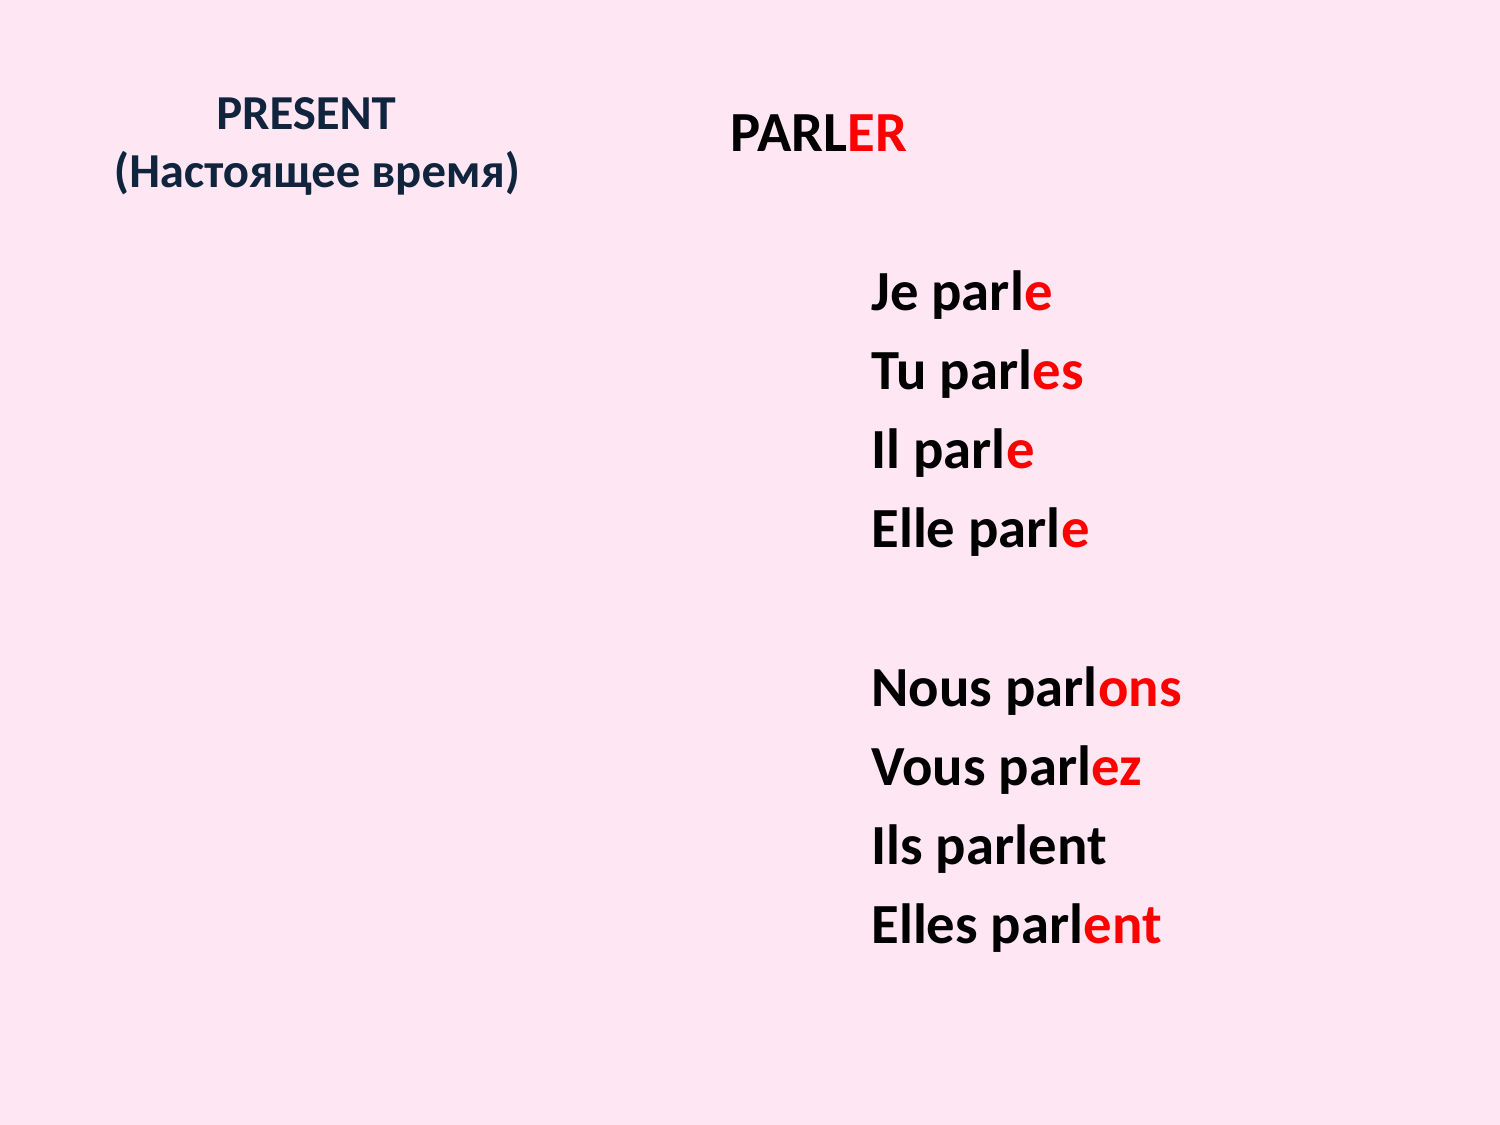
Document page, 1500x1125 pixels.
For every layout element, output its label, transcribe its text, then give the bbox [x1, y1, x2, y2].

title PRESENT (Настоящее время) [75, 45, 537, 233]
list PARLER Je parle Tu parles Il parle Elle parle Nous parlons Vous parlez Ils parlent Elles parlent [537, 42, 1377, 986]
